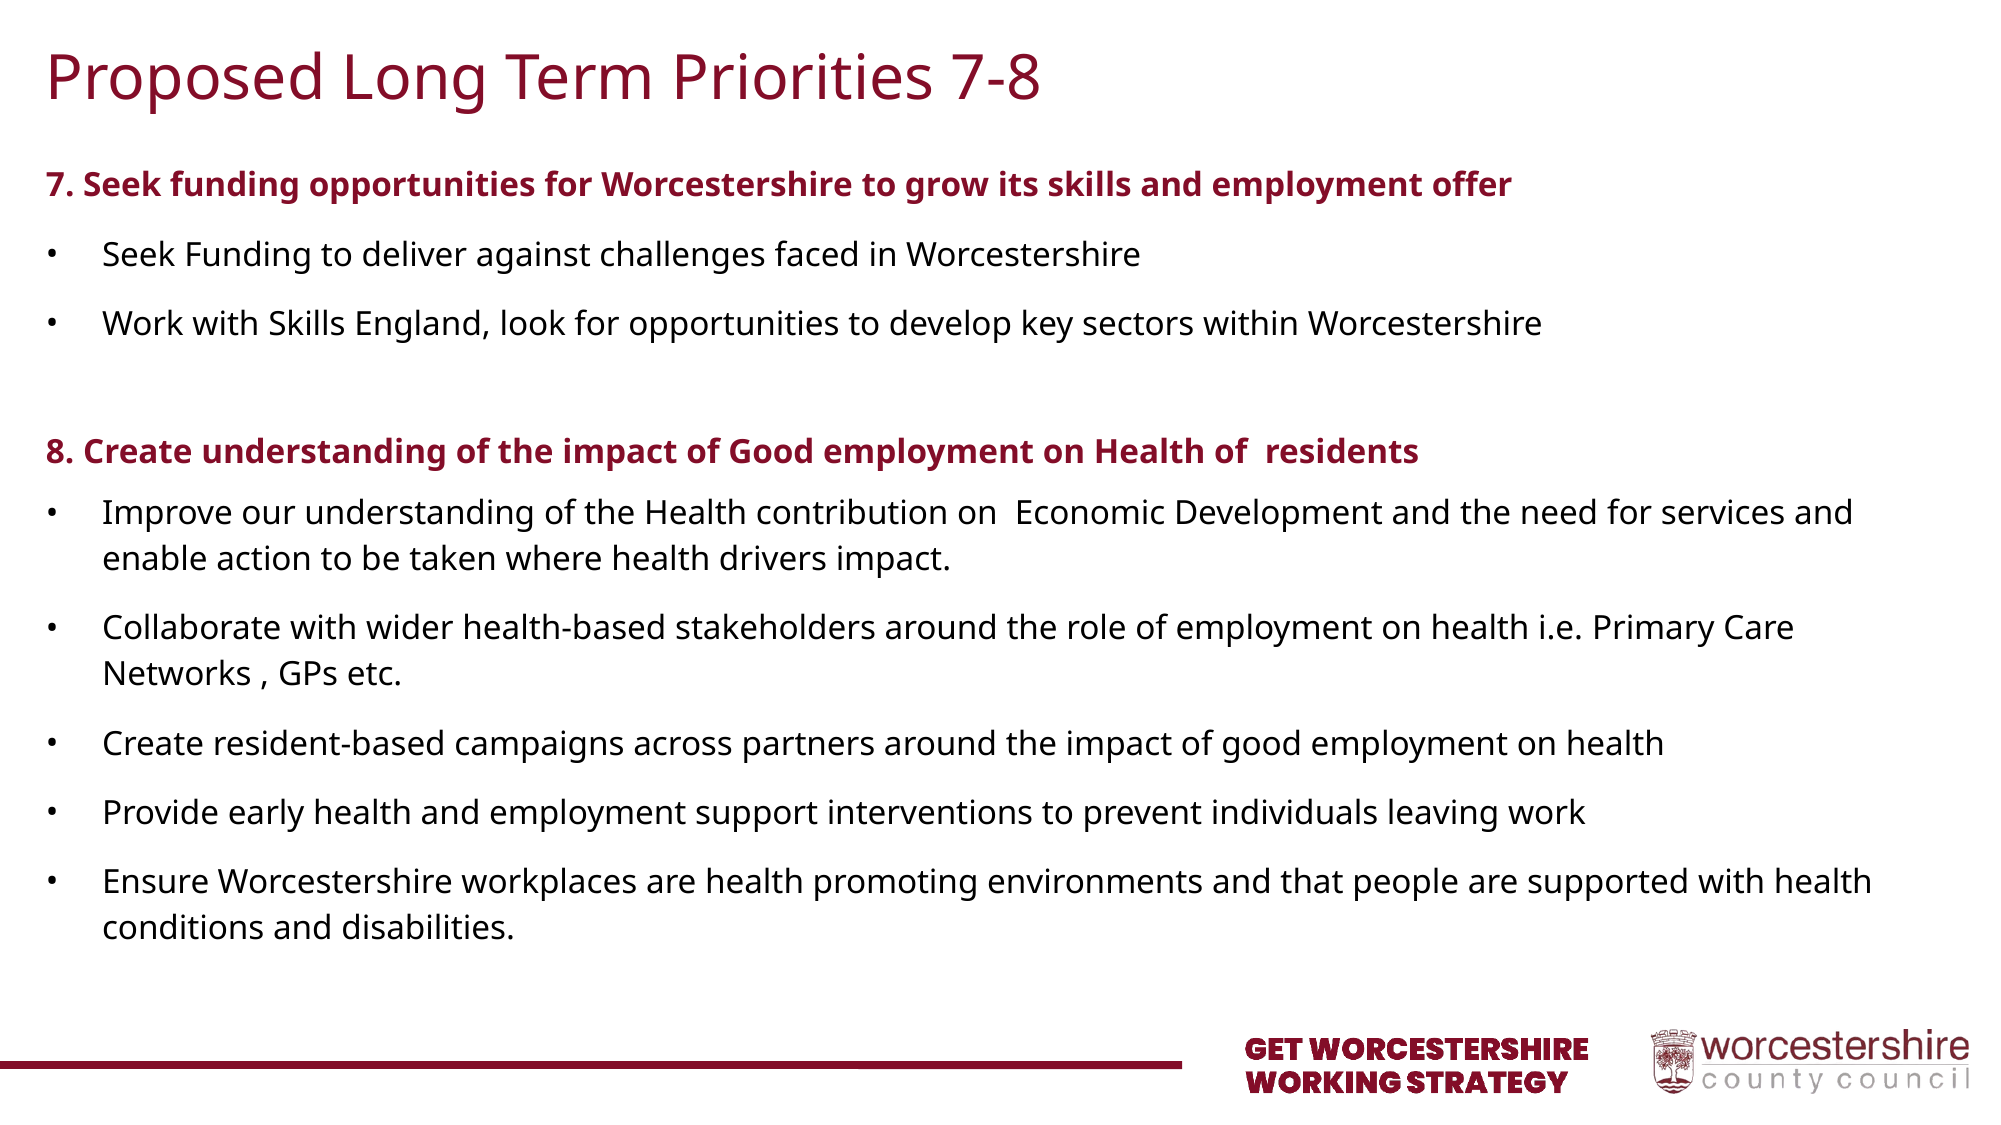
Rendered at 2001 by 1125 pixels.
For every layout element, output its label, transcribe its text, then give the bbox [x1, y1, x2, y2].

picture [1244, 1038, 1589, 1094]
list 7. Seek funding opportunities for Worcestershire to grow its skills and employment offer Seek Funding to deliver against challenges faced in Worcestershire Work with Skills England, look for opportunities to develop key sectors within Worcestershire 8. Create understanding of the impact of Good employment on Health of residents Improve our understanding of the Health contribution on Economic Development and the need for services and enable action to be taken where health drivers impact. Collaborate with wider health-based stakeholders around the role of employment on health i.e. Primary Care Networks , GPs etc. Create resident-based campaigns across partners around the impact of good employment on health Provide early health and employment support interventions to prevent individuals leaving work Ensure Worcestershire workplaces are health promoting environments and that people are supported with health conditions and disabilities. [30, 149, 1969, 1038]
picture [1650, 1038, 1969, 1094]
title Proposed Long Term Priorities 7-8 [30, 30, 1969, 113]
